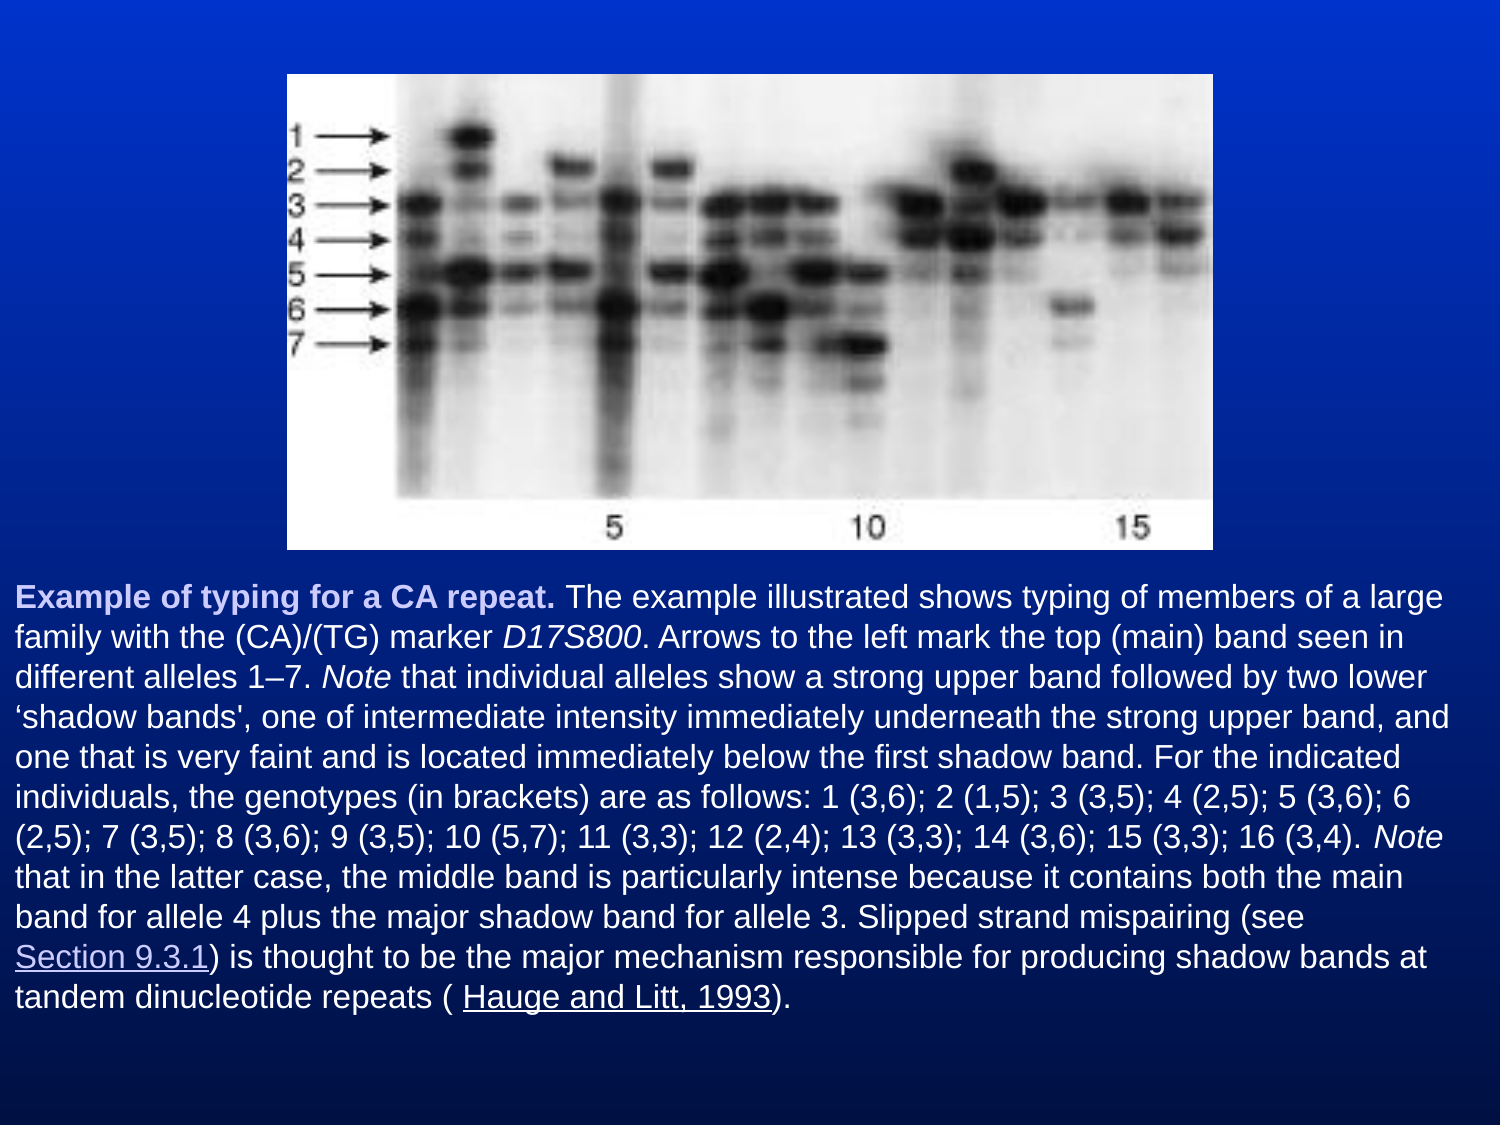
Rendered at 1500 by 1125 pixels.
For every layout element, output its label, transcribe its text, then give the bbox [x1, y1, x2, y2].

text_box Example of typing for a CA repeat. The example illustrated shows typing of members of a large family with the (CA)/(TG) marker D17S800. Arrows to the left mark the top (main) band seen in different alleles 1–7. Note that individual alleles show a strong upper band followed by two lower ‘shadow bands', one of intermediate intensity immediately underneath the strong upper band, and one that is very faint and is located immediately below the first shadow band. For the indicated individuals, the genotypes (in brackets) are as follows: 1 (3,6); 2 (1,5); 3 (3,5); 4 (2,5); 5 (3,6); 6 (2,5); 7 (3,5); 8 (3,6); 9 (3,5); 10 (5,7); 11 (3,3); 12 (2,4); 13 (3,3); 14 (3,6); 15 (3,3); 16 (3,4). Note that in the latter case, the middle band is particularly intense because it contains both the main band for allele 4 plus the major shadow band for allele 3. Slipped strand mispairing (see Section 9.3.1) is thought to be the major mechanism responsible for producing shadow bands at tandem dinucleotide repeats ( Hauge and Litt, 1993). [0, 568, 1500, 1063]
picture [287, 74, 1213, 551]
